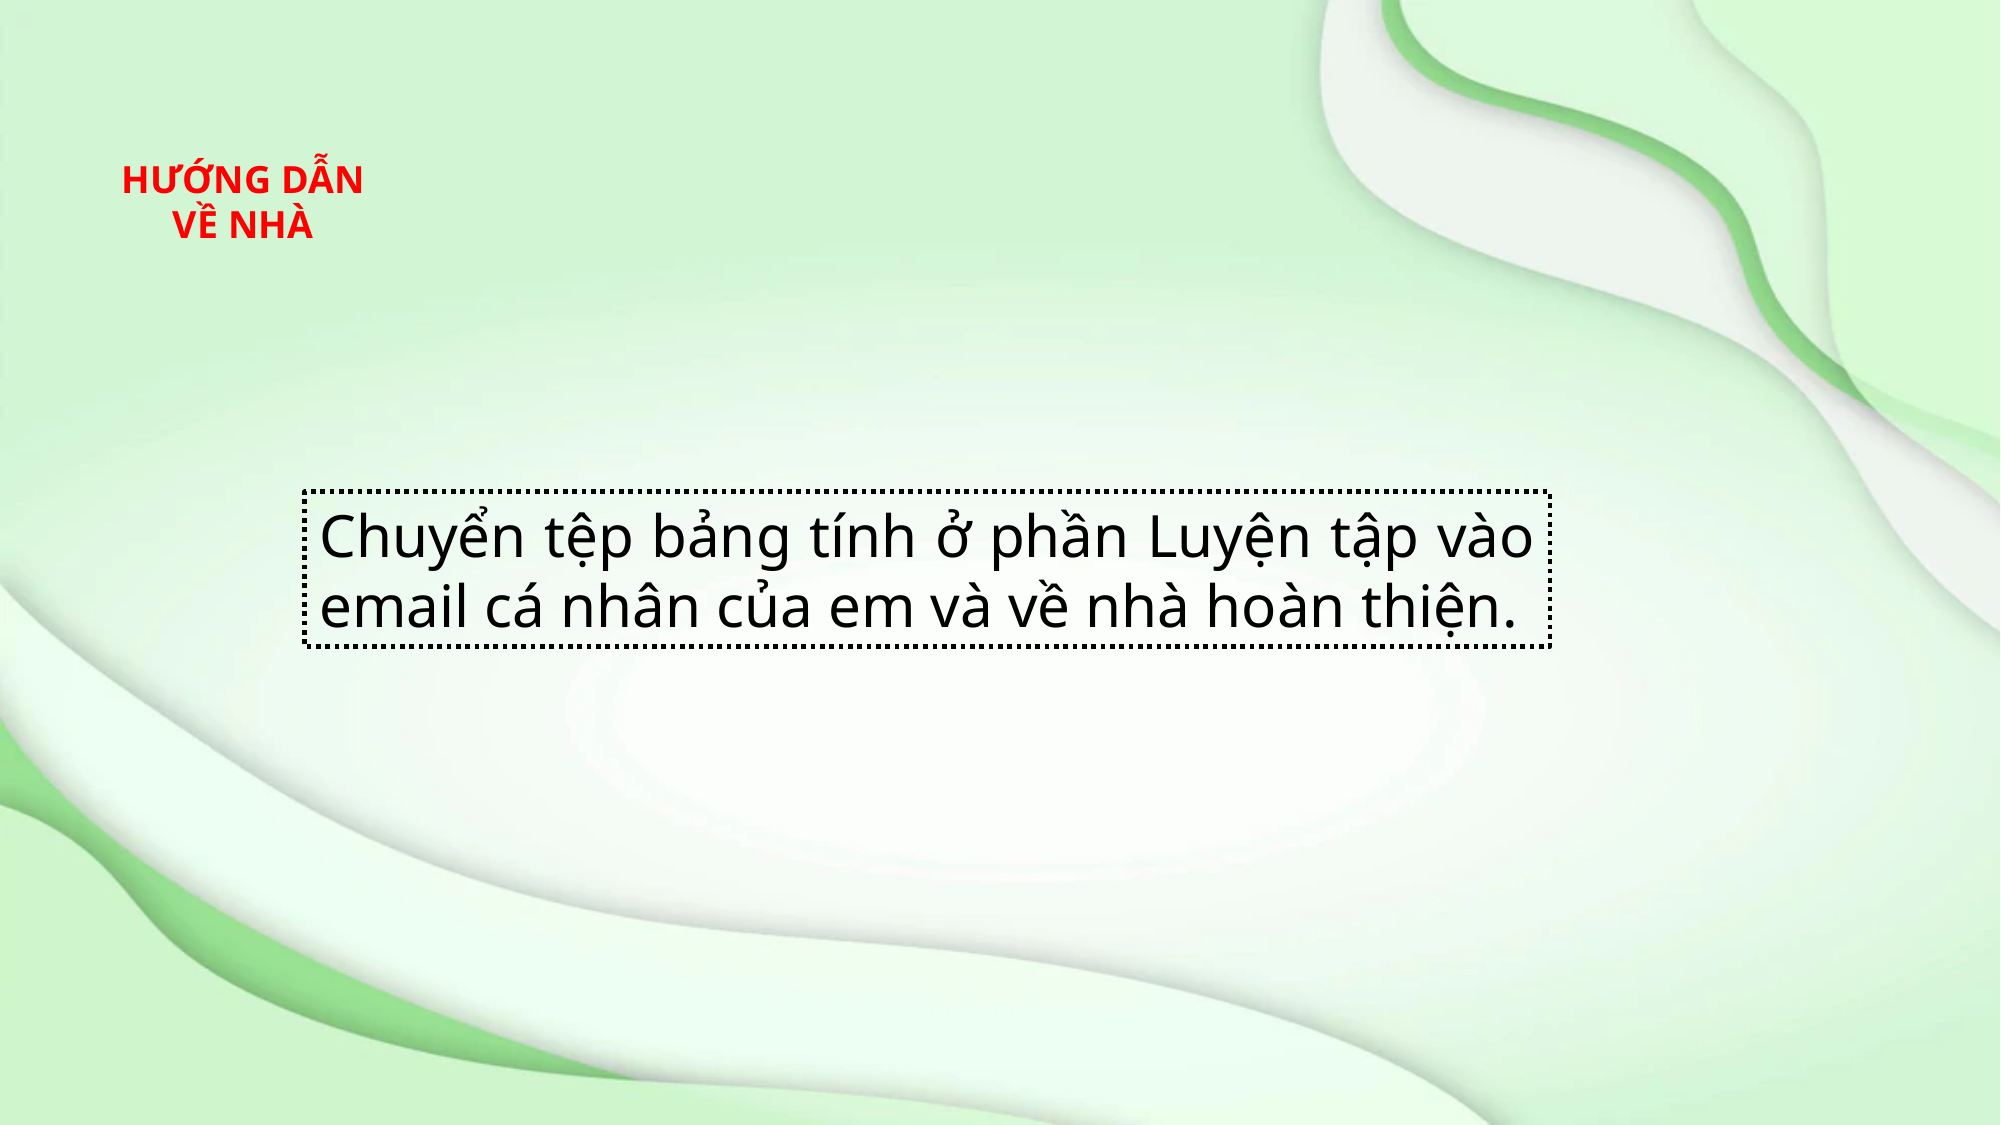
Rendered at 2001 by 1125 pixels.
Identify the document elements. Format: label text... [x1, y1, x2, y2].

text_box HƯỚNG DẪN VỀ NHÀ [98, 148, 388, 254]
picture [0, 0, 2001, 1125]
text_box Chuyển tệp bảng tính ở phần Luyện tập vào email cá nhân của em và về nhà hoàn thiện. [304, 491, 1550, 647]
